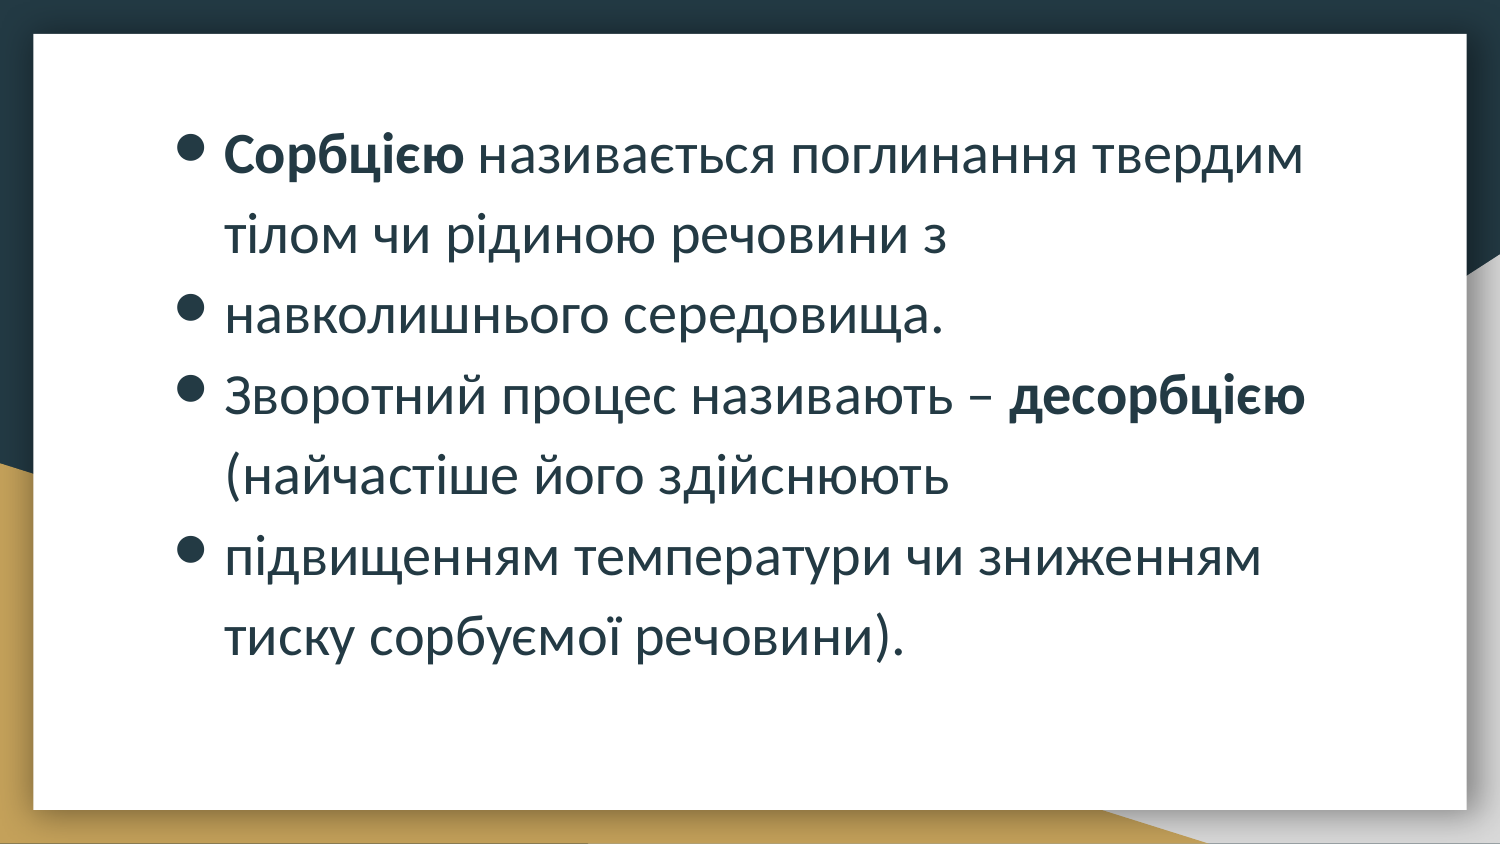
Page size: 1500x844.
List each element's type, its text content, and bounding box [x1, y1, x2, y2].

list Сорбцією називається поглинання твердим тілом чи рідиною речовини з навколишнього середовища. Зворотний процес називають – десорбцією (найчастіше його здійснюють підвищенням температури чи зниженням тиску сорбуємої речовини). [134, 89, 1366, 729]
